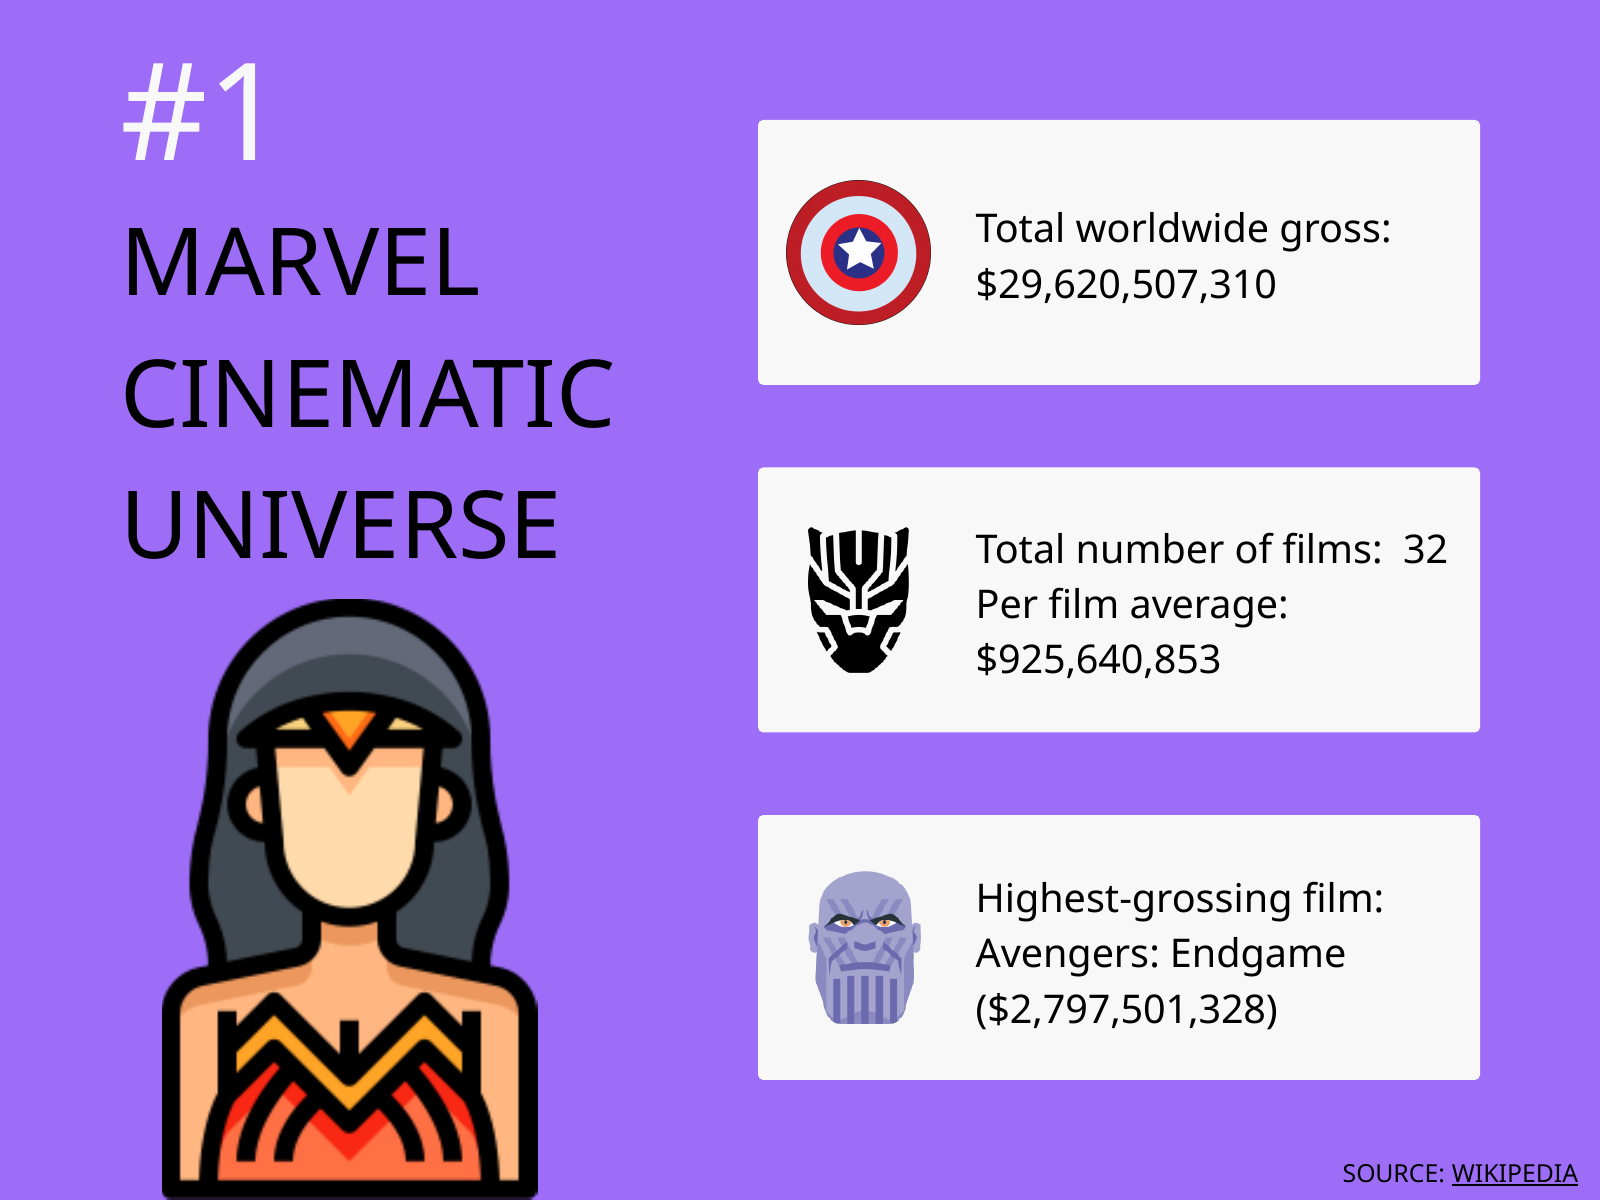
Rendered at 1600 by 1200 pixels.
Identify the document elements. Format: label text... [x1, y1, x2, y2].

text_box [757, 119, 1481, 386]
picture [808, 870, 921, 1025]
text_box MARVEL CINEMATIC UNIVERSE [119, 188, 640, 577]
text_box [757, 467, 1481, 733]
picture [162, 599, 538, 1200]
text_box #1 [119, 0, 640, 188]
picture [785, 180, 931, 325]
text_box SOURCE: WIKIPEDIA [1342, 1152, 1600, 1187]
picture [808, 526, 909, 674]
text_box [757, 814, 1481, 1081]
